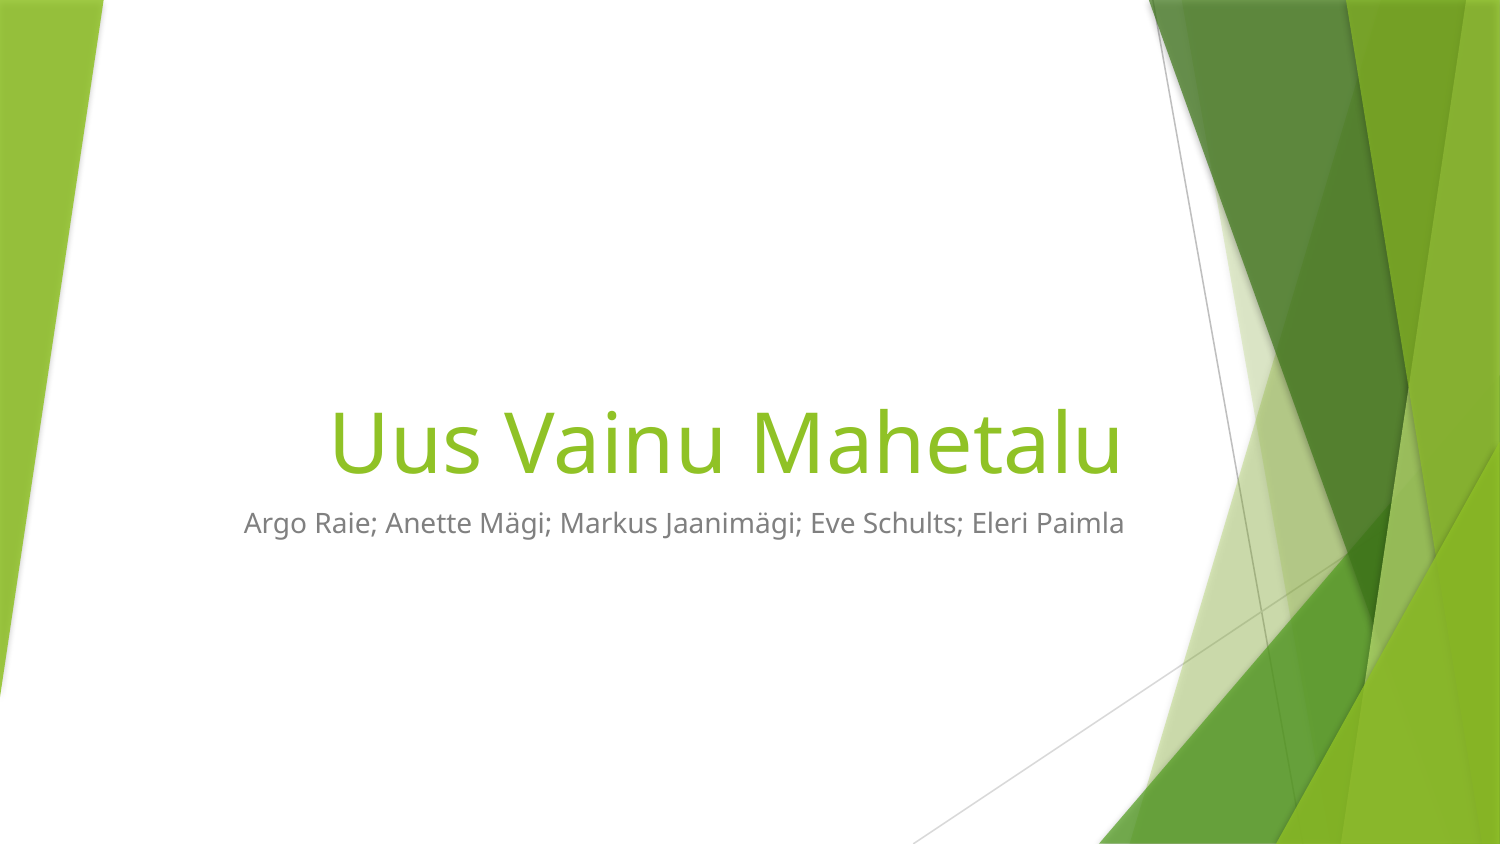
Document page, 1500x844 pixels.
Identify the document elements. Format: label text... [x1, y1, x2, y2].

title Uus Vainu Mahetalu [185, 295, 1141, 498]
subtitle Argo Raie; Anette Mägi; Markus Jaanimägi; Eve Schults; Eleri Paimla [185, 498, 1141, 634]
